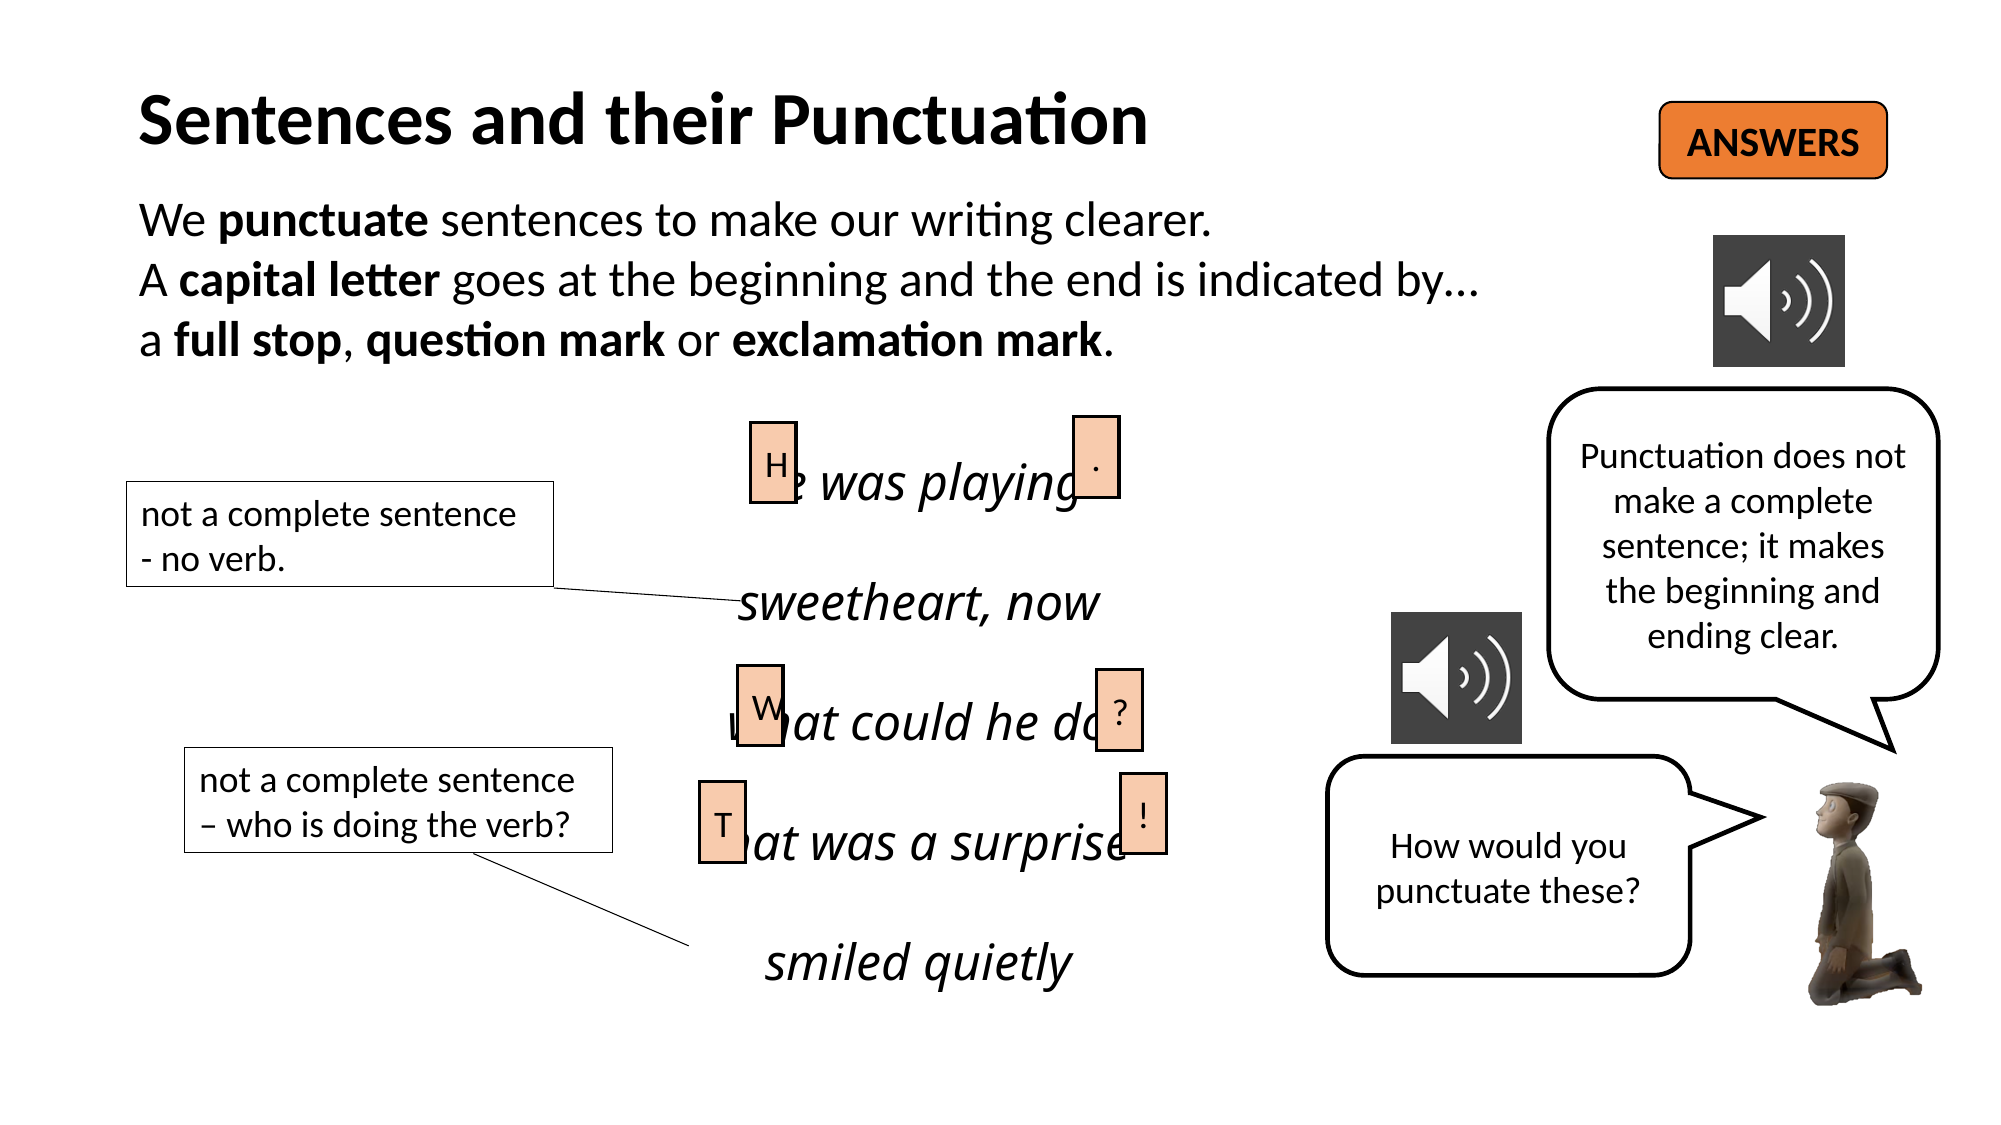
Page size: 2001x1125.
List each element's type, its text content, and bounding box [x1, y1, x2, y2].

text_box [184, 747, 689, 946]
text_box We punctuate sentences to make our writing clearer. A capital letter goes at the beginning and the end is indicated by… a full stop, question mark or exclamation mark. [123, 179, 1858, 374]
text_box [126, 481, 741, 601]
text_box T [698, 781, 746, 863]
text_box ? [1096, 669, 1144, 751]
picture [1711, 234, 1846, 368]
text_box Punctuation does not make a complete sentence; it makes the beginning and ending clear. [1556, 387, 1940, 752]
text_box . [1072, 416, 1120, 498]
text_box W [736, 664, 784, 747]
picture [1778, 759, 1939, 1023]
text_box ANSWERS [1658, 100, 1889, 180]
text_box ! [1119, 772, 1167, 855]
text_box H [749, 421, 797, 503]
text_box How would you punctuate these? [1326, 755, 1764, 977]
title Sentences and their Punctuation [123, 65, 1741, 179]
text_box he was playing sweetheart, now what could he do that was a surprise smiled quietly [282, 383, 1556, 998]
picture [1389, 611, 1524, 745]
